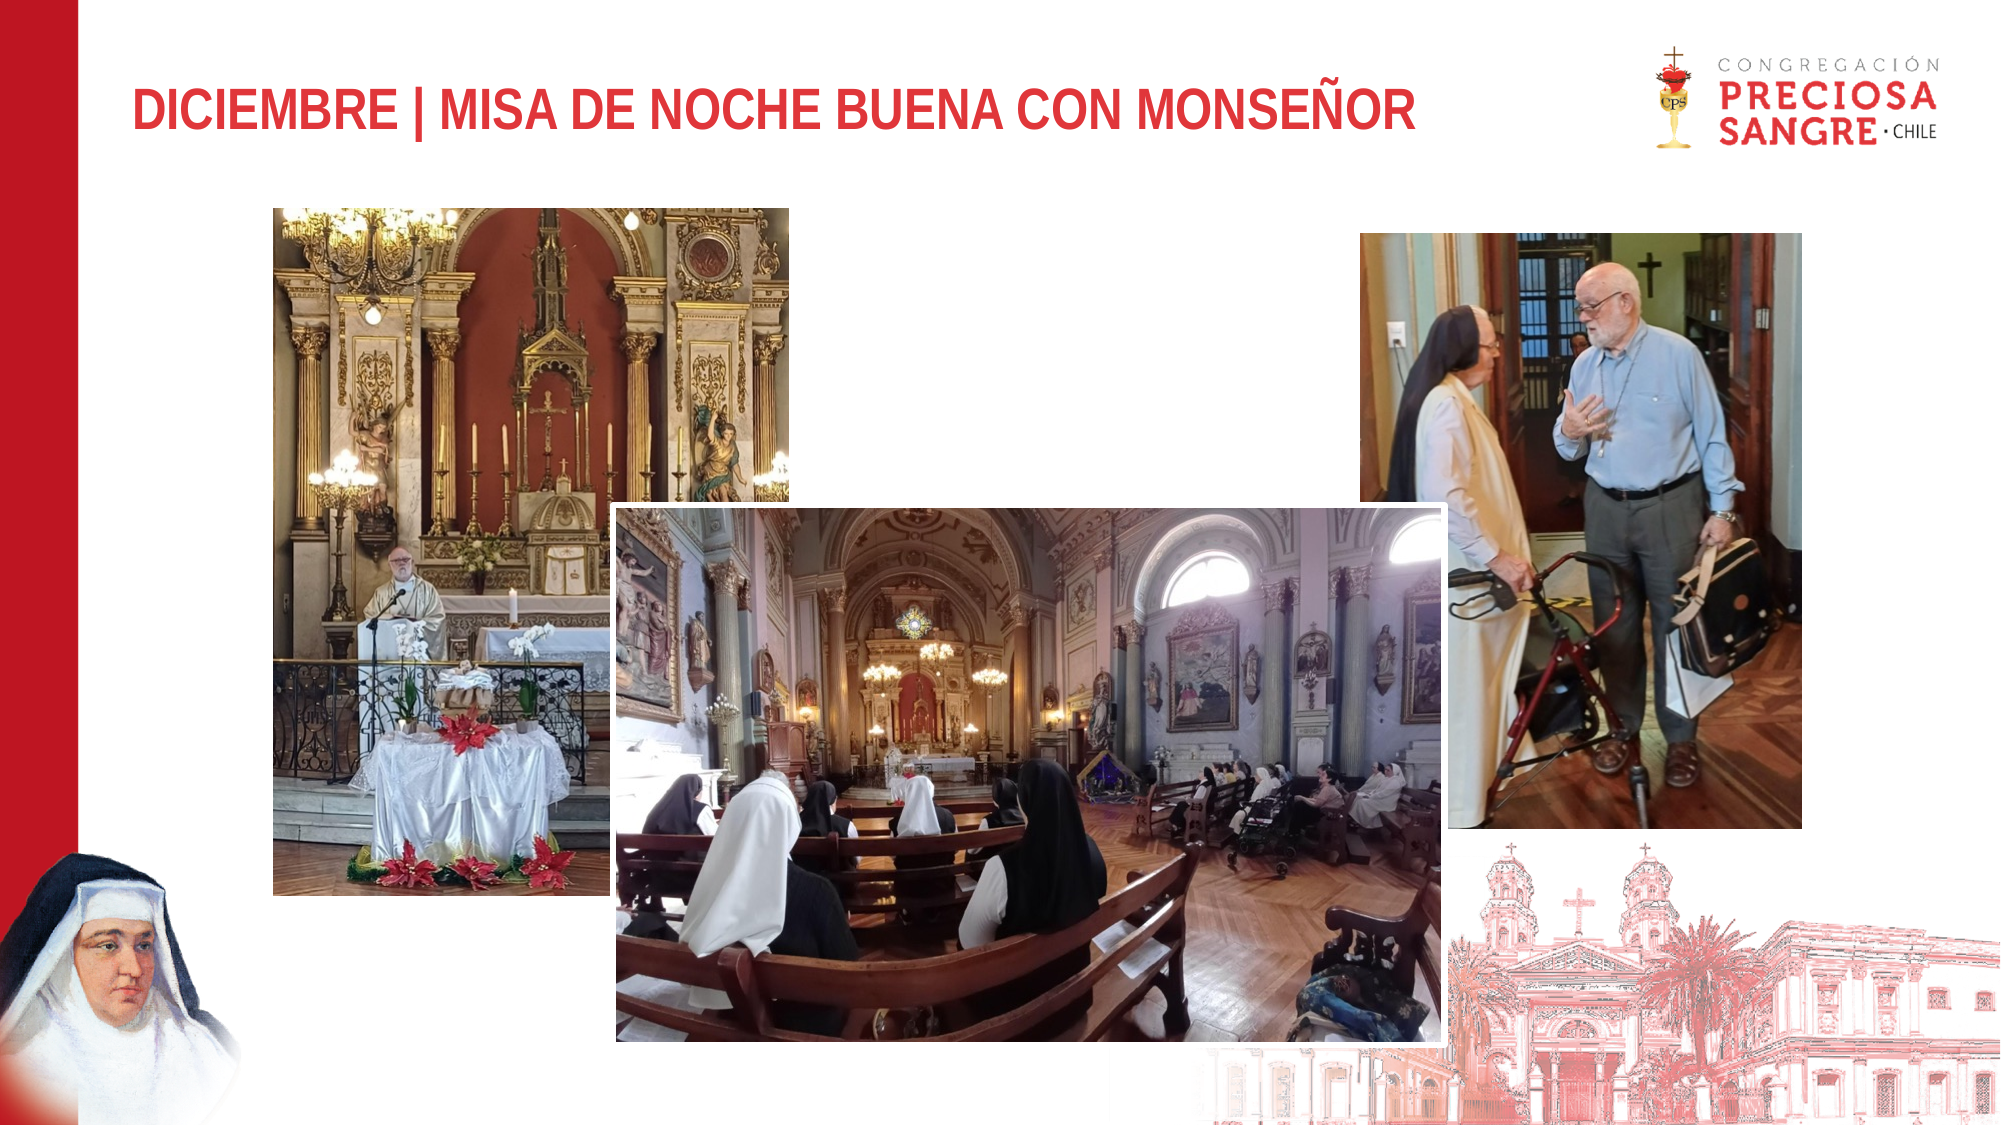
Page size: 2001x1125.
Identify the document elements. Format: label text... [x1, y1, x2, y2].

text_box DICIEMBRE | MISA DE NOCHE BUENA CON MONSEÑOR [116, 64, 1618, 150]
picture [0, 0, 2001, 1125]
